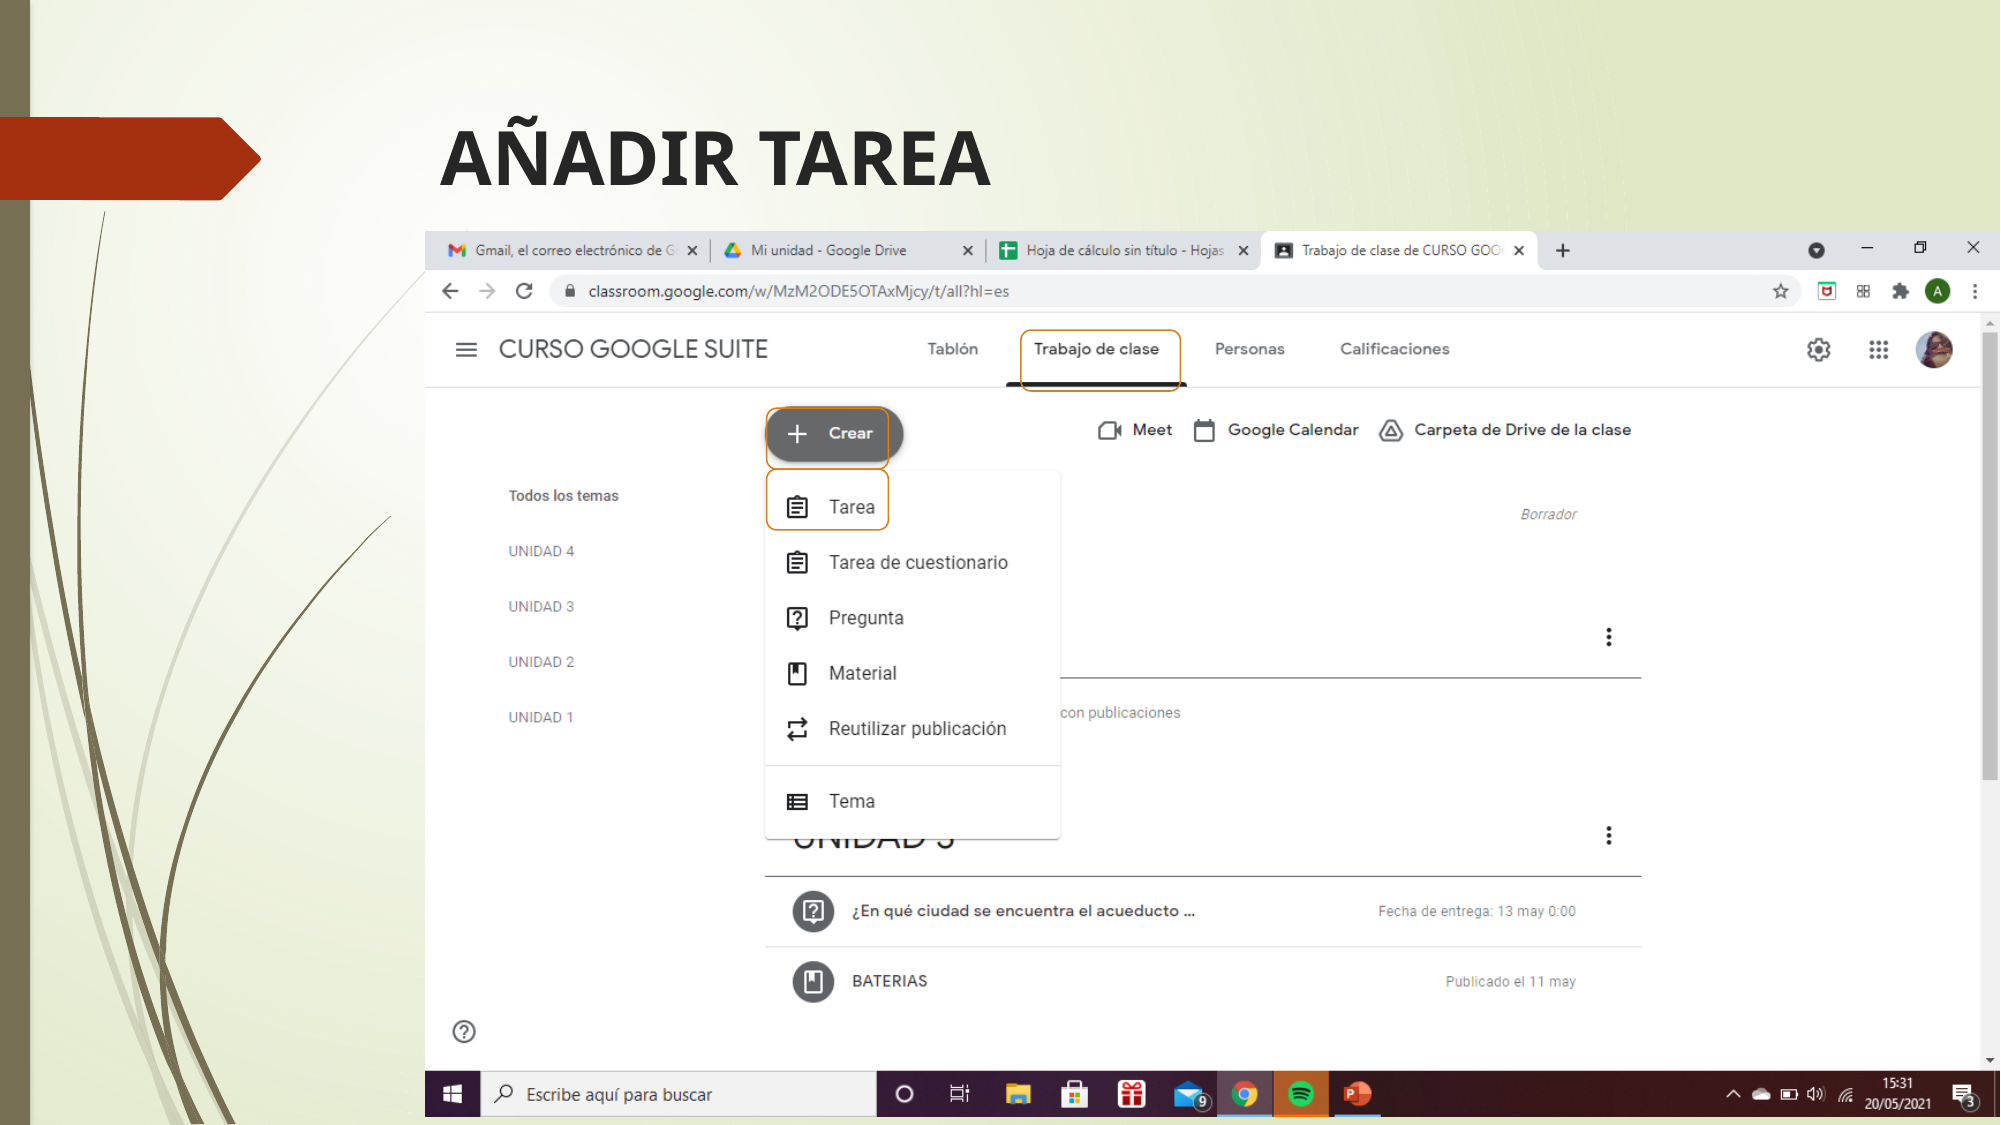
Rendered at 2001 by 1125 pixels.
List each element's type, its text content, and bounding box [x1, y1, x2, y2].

picture [425, 231, 2000, 1117]
title AÑADIR TAREA [425, 102, 2000, 231]
